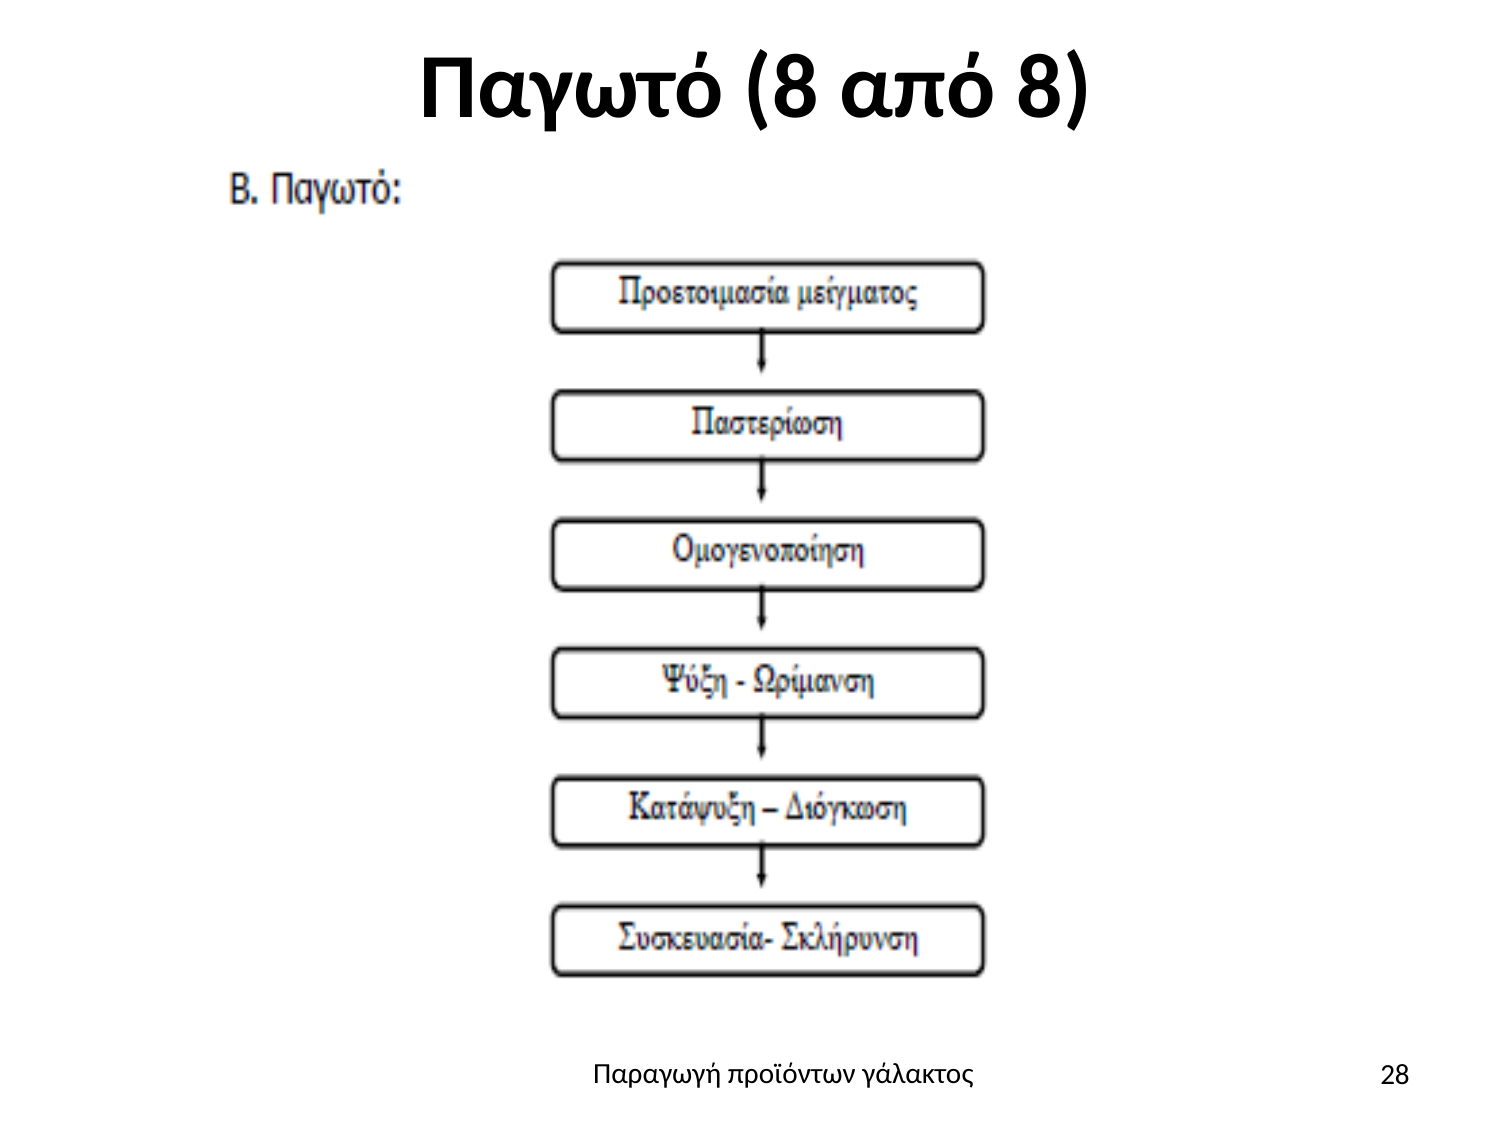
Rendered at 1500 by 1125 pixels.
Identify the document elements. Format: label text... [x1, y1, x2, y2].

title Παγωτό (8 από 8) [64, 7, 1447, 173]
text_box Παραγωγή προϊόντων γάλακτος [521, 1055, 1046, 1125]
slide_number 28 [1074, 1042, 1425, 1103]
picture [111, 142, 1377, 1048]
